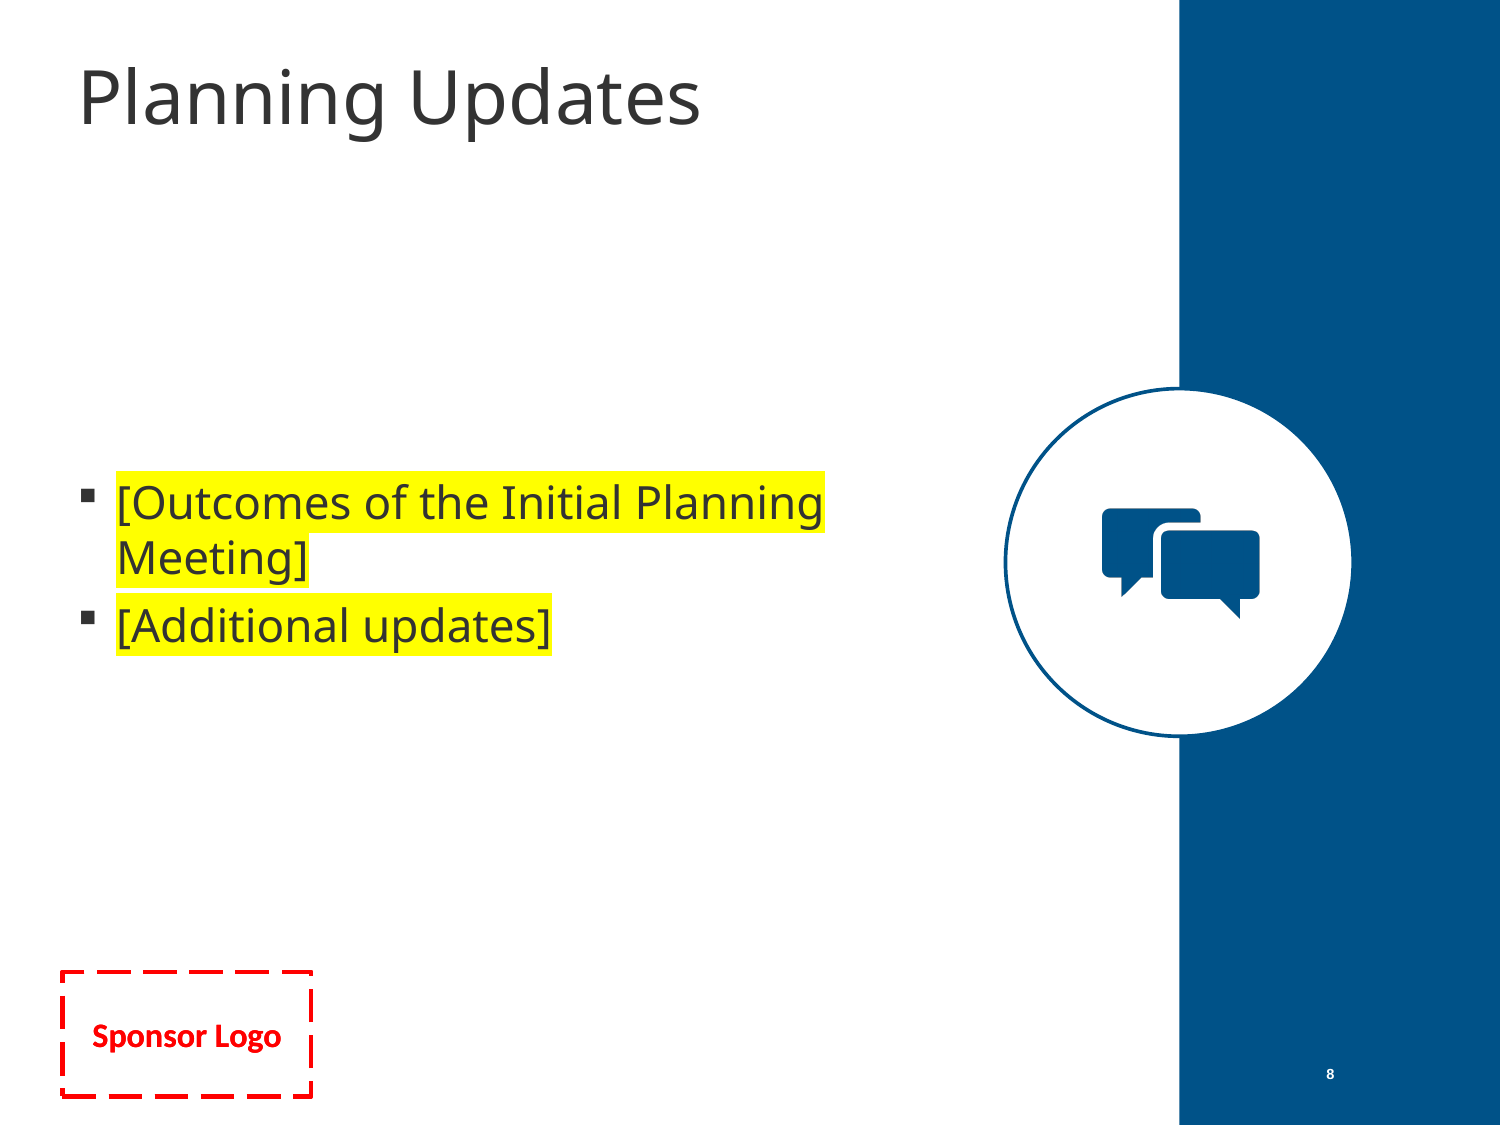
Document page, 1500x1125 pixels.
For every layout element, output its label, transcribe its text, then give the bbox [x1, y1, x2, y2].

picture [1086, 469, 1275, 658]
text_box [1003, 386, 1356, 739]
slide_number 8 [1242, 1052, 1368, 1098]
title Planning Updates [62, 12, 1045, 176]
list [Outcomes of the Initial Planning Meeting] [Additional updates] [62, 388, 1006, 737]
text_box [1177, 0, 1500, 1125]
